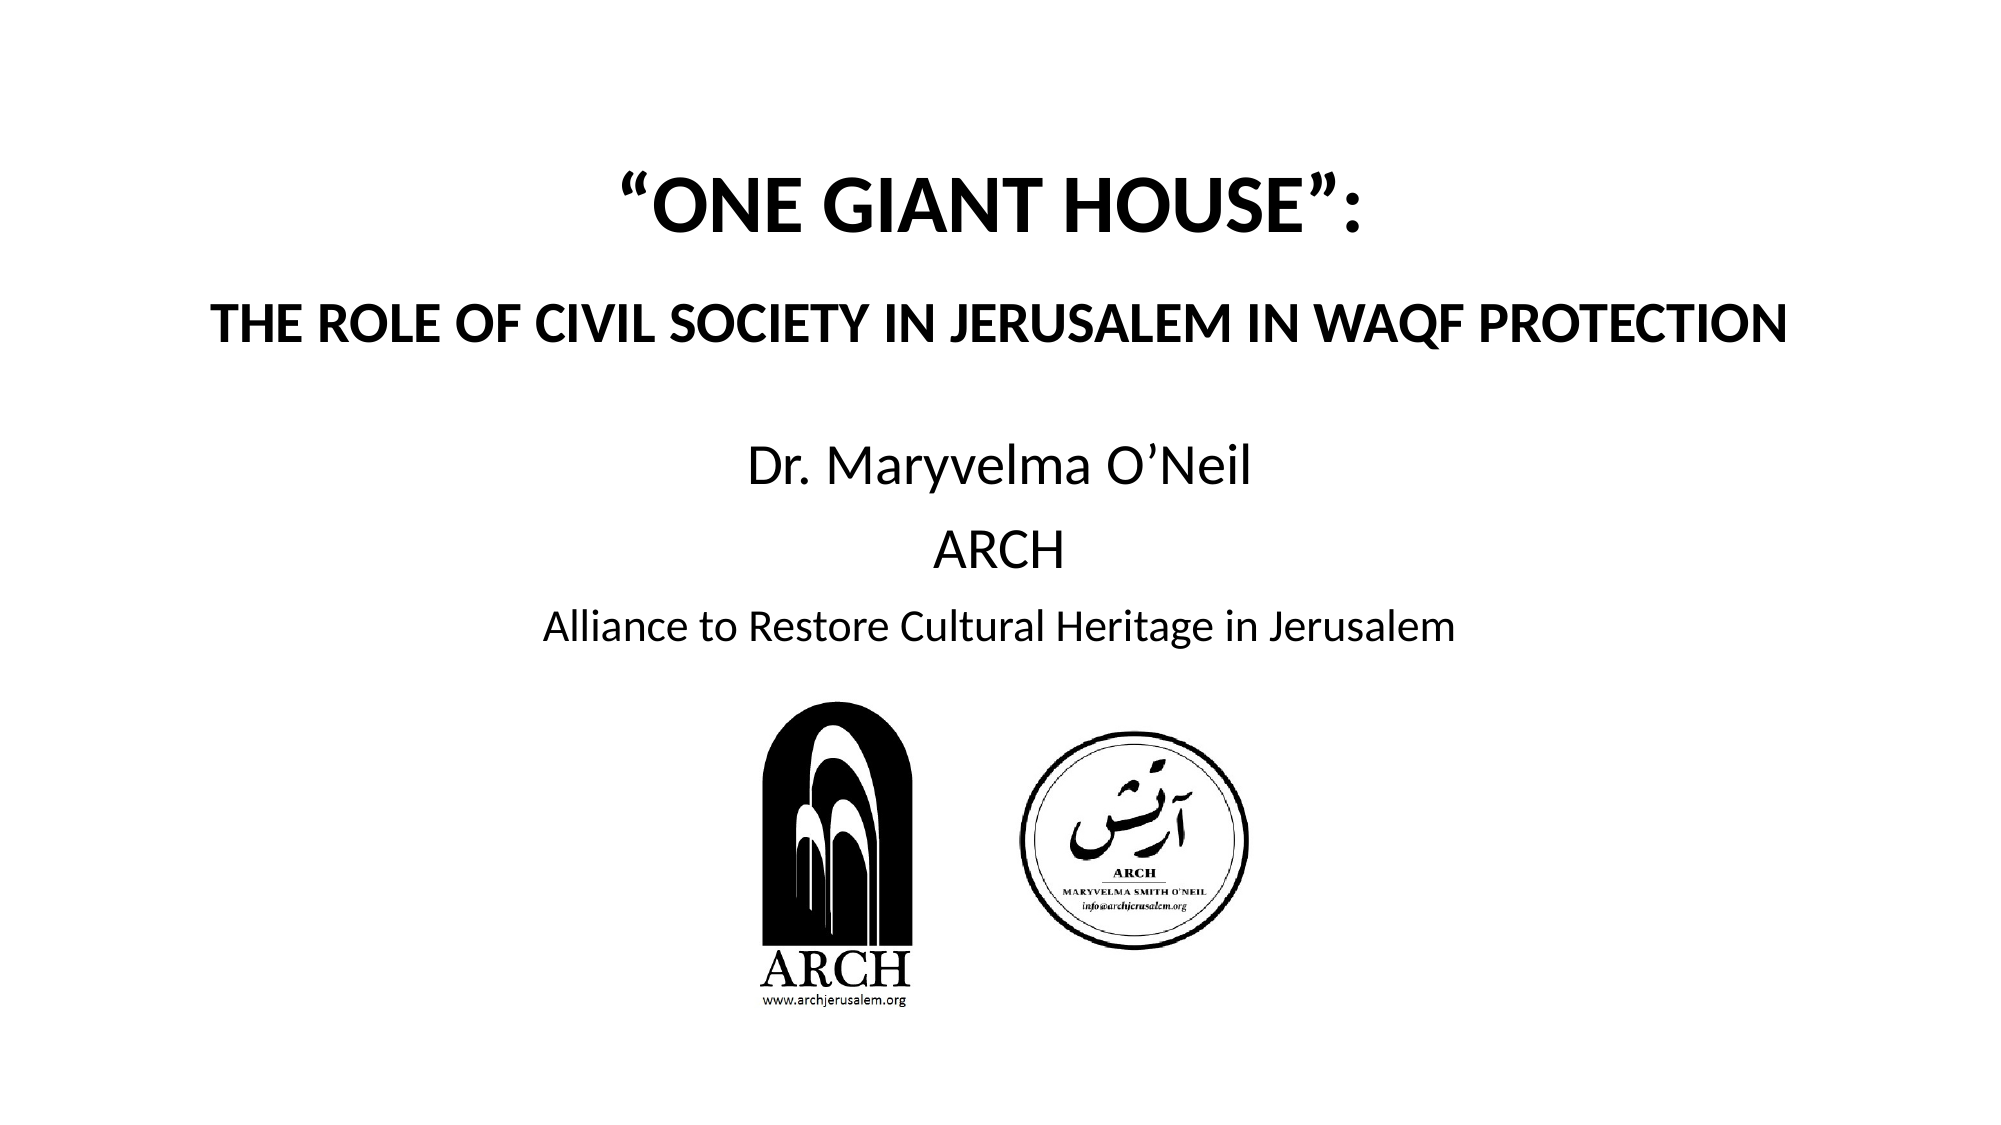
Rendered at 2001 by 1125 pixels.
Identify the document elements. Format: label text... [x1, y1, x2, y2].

title “ONE GIANT HOUSE”: THE ROLE OF CIVIL SOCIETY IN JERUSALEM IN WAQF PROTECTION [0, 16, 2000, 437]
picture [692, 668, 1308, 1040]
subtitle Dr. Maryvelma O’Neil ARCH Alliance to Restore Cultural Heritage in Jerusalem [10, 426, 1990, 699]
